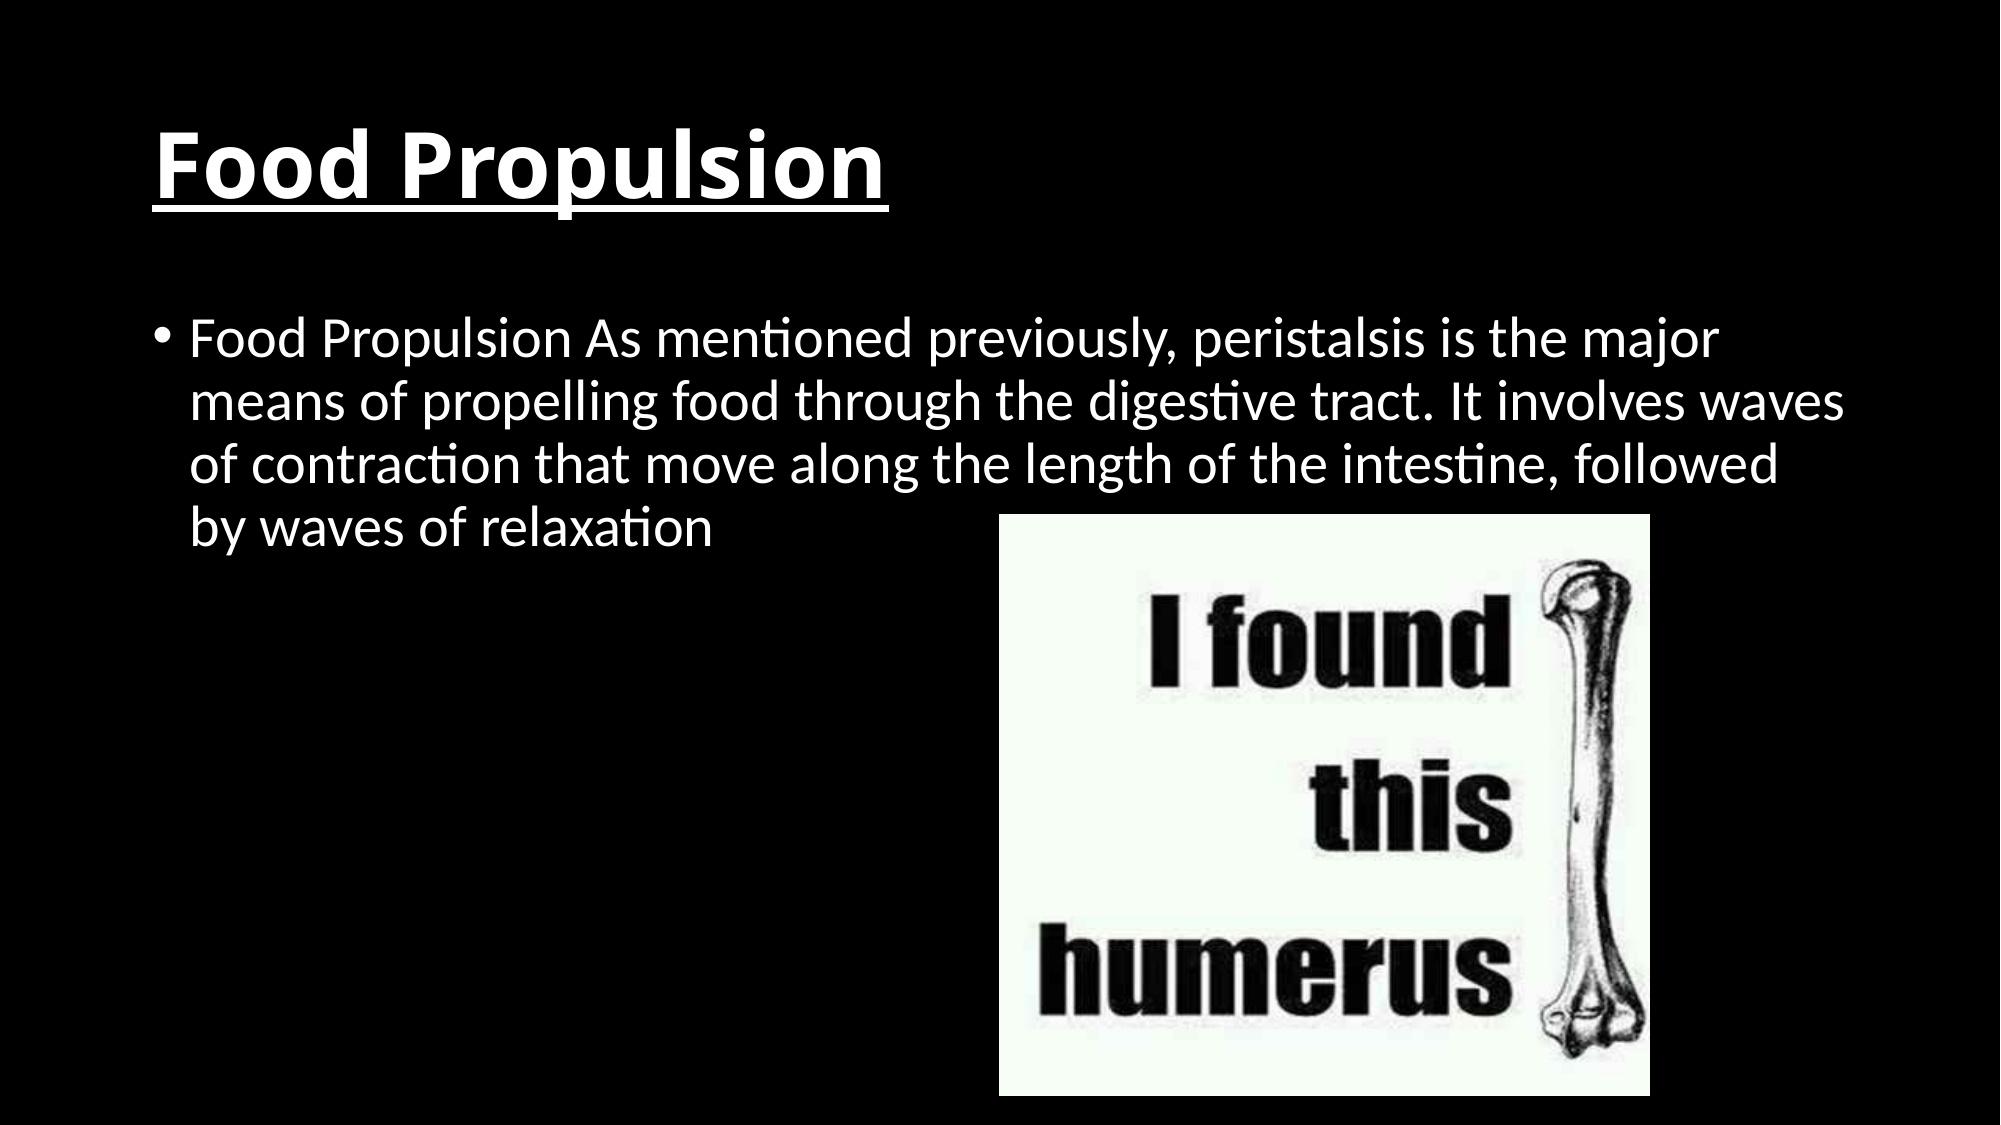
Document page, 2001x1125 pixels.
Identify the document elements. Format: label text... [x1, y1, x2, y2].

title Food Propulsion [137, 59, 1863, 278]
picture [999, 514, 1650, 1096]
list Food Propulsion As mentioned previously, peristalsis is the major means of propelling food through the digestive tract. It involves waves of contraction that move along the length of the intestine, followed by waves of relaxation [137, 299, 1863, 1014]
